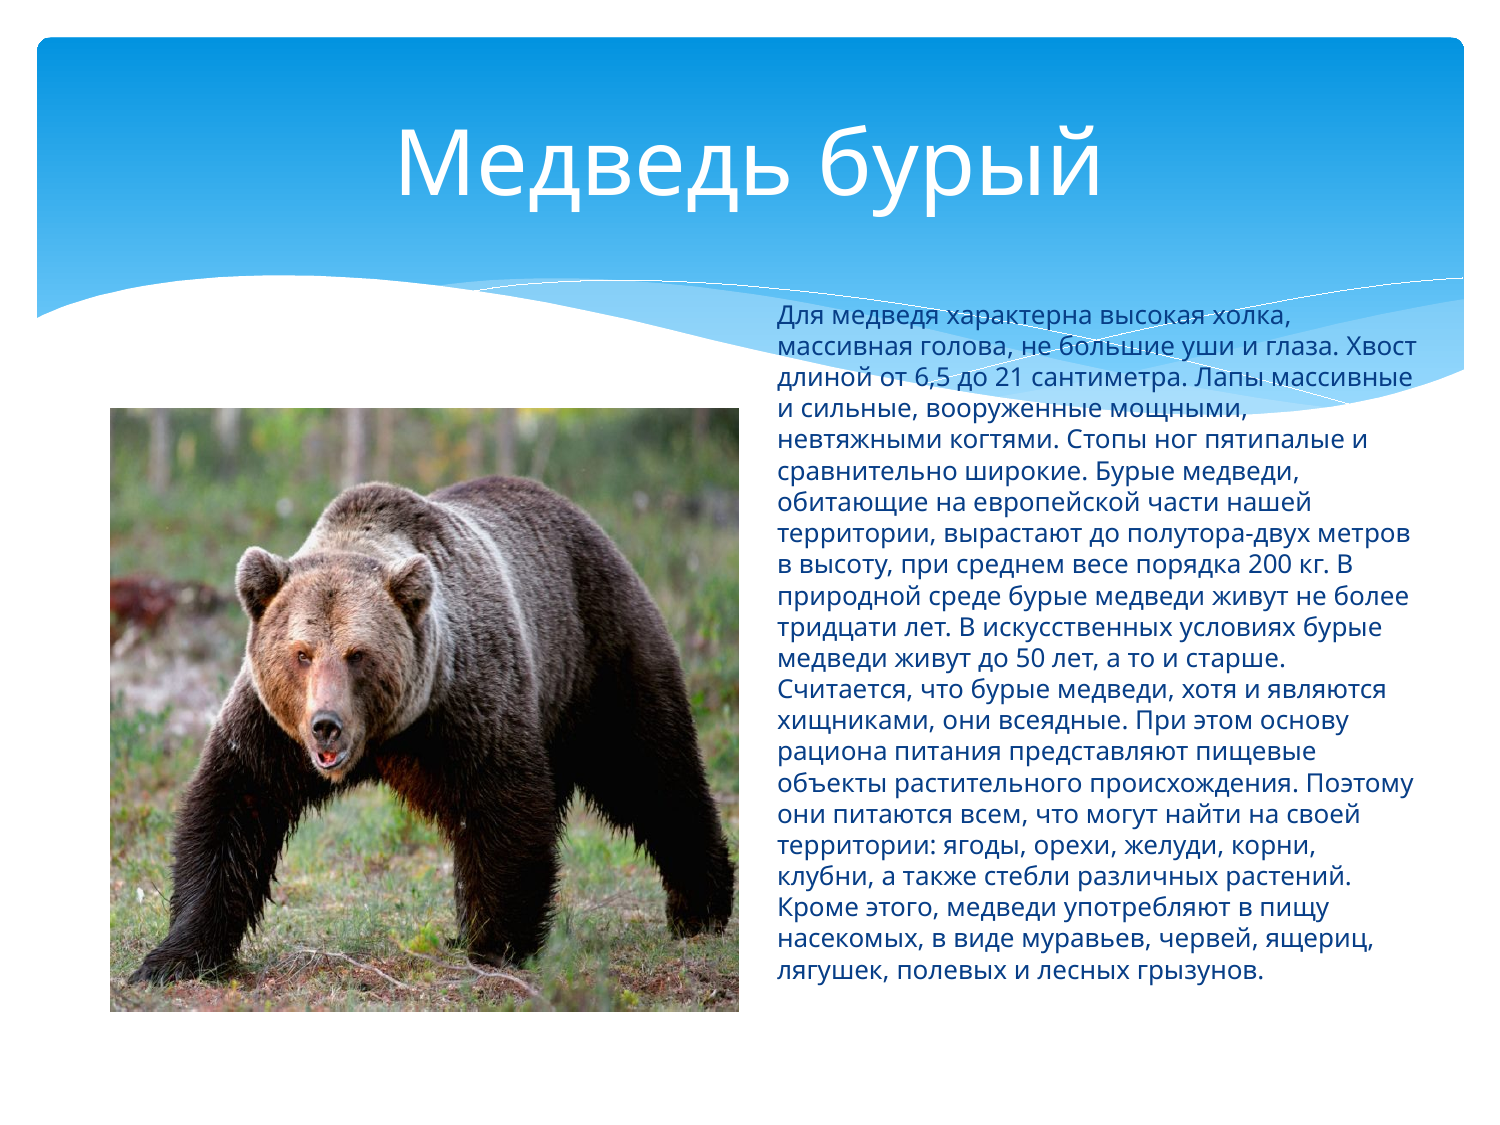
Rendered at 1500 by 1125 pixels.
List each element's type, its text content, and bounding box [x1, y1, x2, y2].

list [110, 408, 739, 1012]
list Для медведя характерна высокая холка, массивная голова, не большие уши и глаза. Хвост длиной от 6,5 до 21 сантиметра. Лапы массивные и сильные, вооруженные мощными, невтяжными когтями. Стопы ног пятипалые и сравнительно широкие. Бурые медведи, обитающие на европейской части нашей территории, вырастают до полутора-двух метров в высоту, при среднем весе порядка 200 кг. В природной среде бурые медведи живут не более тридцати лет. В искусственных условиях бурые медведи живут до 50 лет, а то и старше. Считается, что бурые медведи, хотя и являются хищниками, они всеядные. При этом основу рациона питания представляют пищевые объекты растительного происхождения. Поэтому они питаются всем, что могут найти на своей территории: ягоды, орехи, желуди, корни, клубни, а также стебли различных растений. Кроме этого, медведи употребляют в пищу насекомых, в виде муравьев, червей, ящериц, лягушек, полевых и лесных грызунов. [761, 290, 1436, 1005]
title Медведь бурый [75, 55, 1425, 261]
